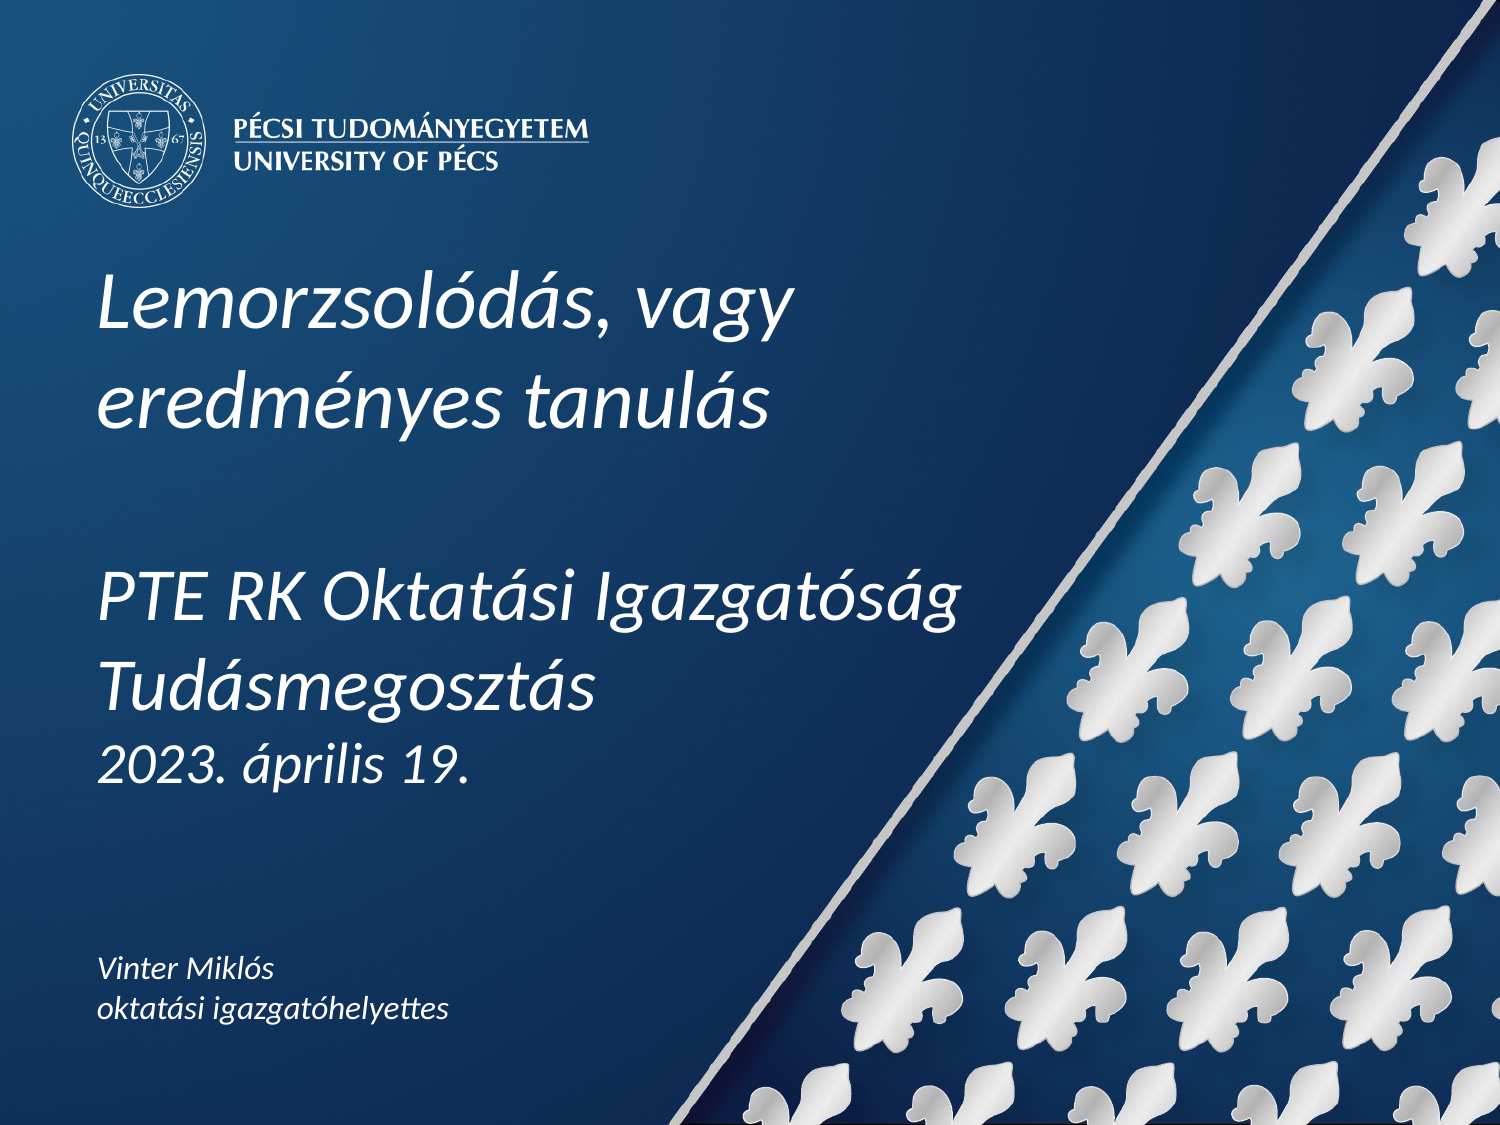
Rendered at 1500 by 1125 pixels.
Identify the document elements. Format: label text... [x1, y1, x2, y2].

picture [0, 0, 1500, 1125]
text_box Vinter Miklós oktatási igazgatóhelyettes [82, 938, 718, 1034]
text_box Lemorzsolódás, vagy eredményes tanulás PTE RK Oktatási Igazgatóság Tudásmegosztás 2023. április 19. [82, 238, 1184, 803]
